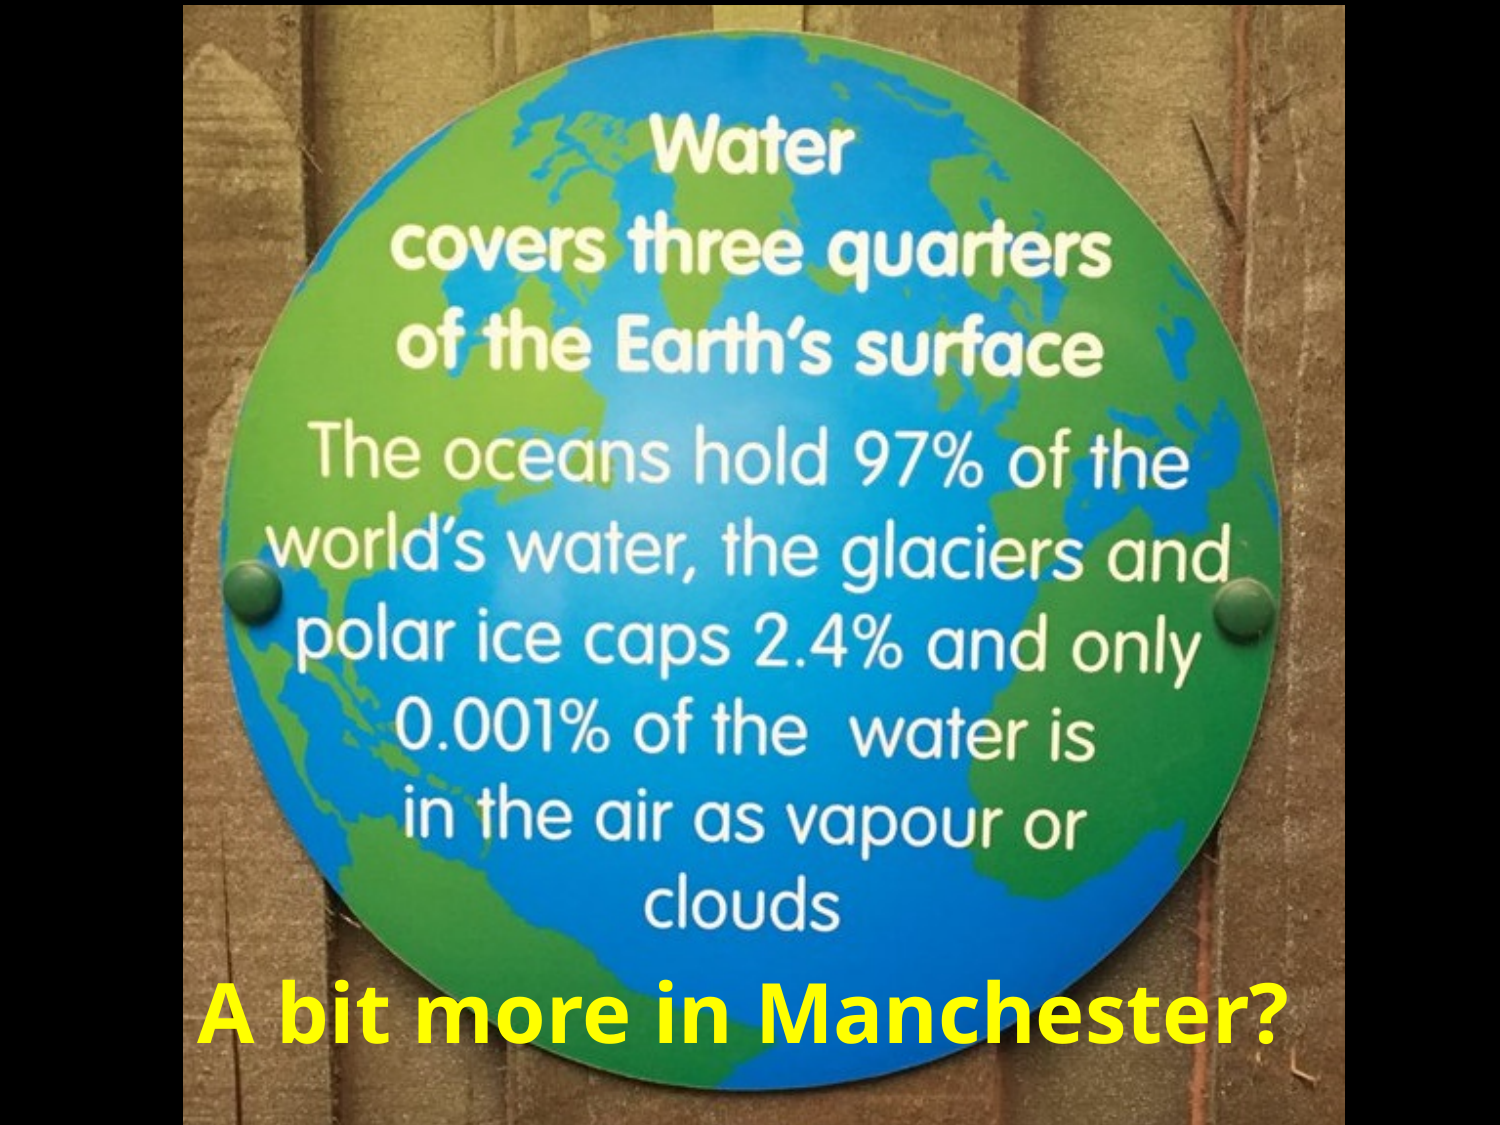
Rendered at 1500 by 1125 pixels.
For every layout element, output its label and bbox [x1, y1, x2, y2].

picture [182, 5, 1346, 1125]
